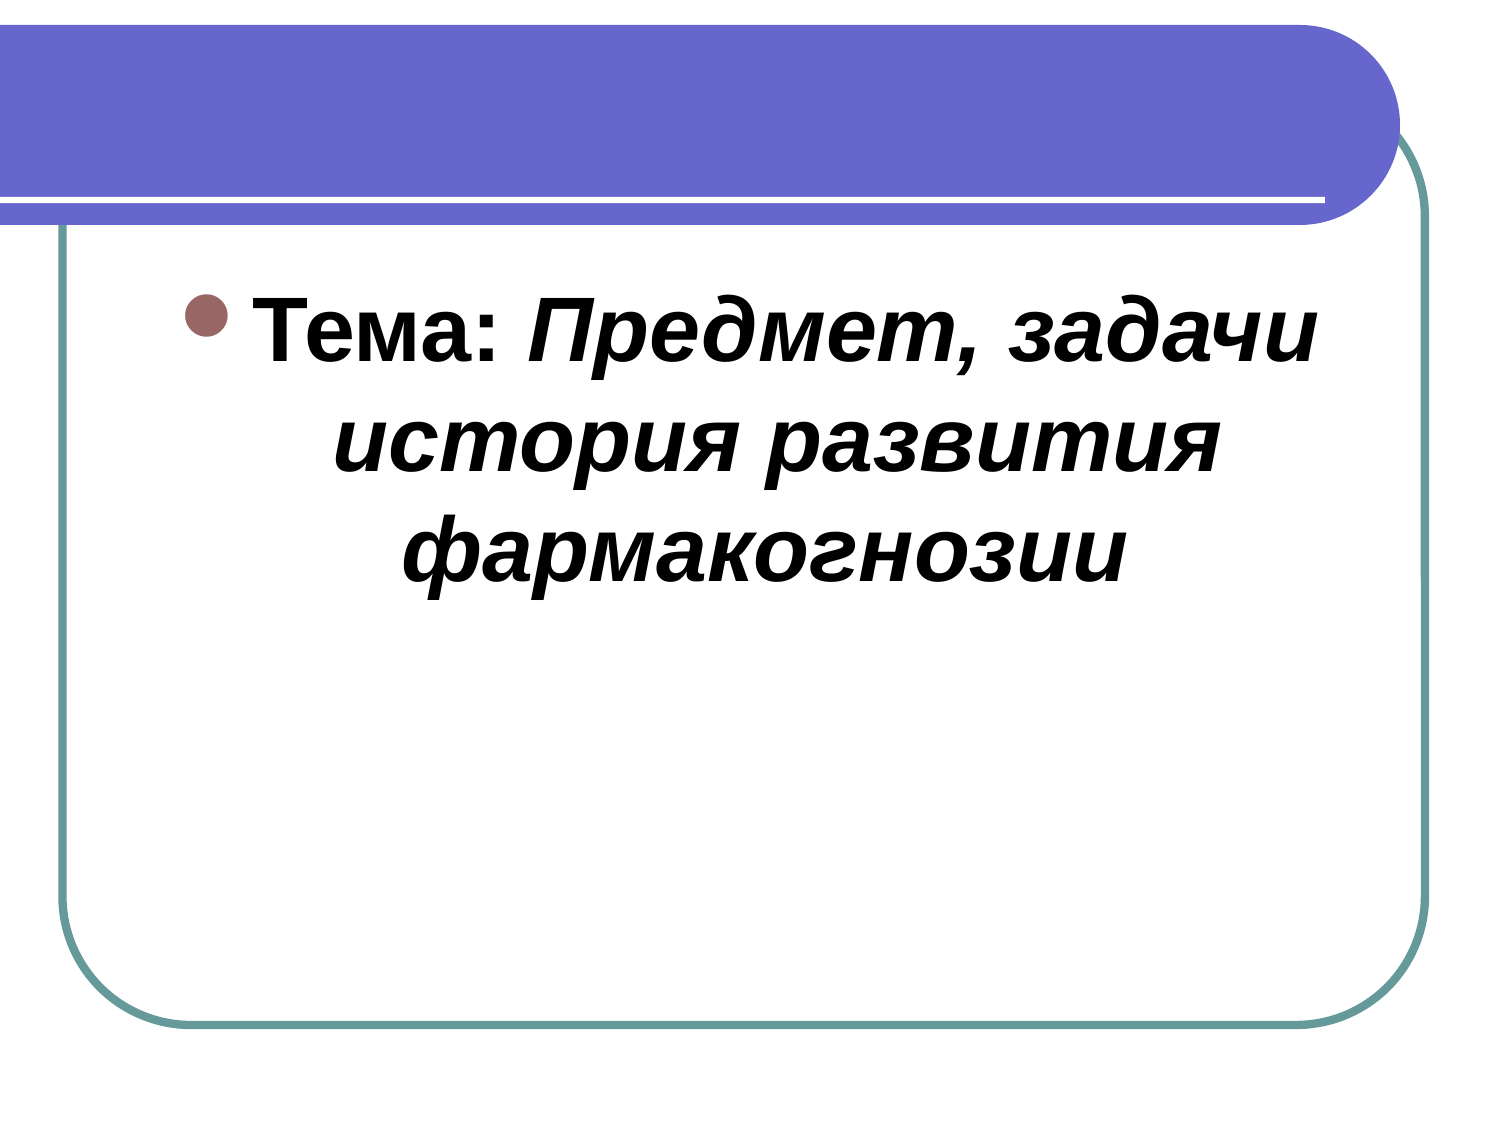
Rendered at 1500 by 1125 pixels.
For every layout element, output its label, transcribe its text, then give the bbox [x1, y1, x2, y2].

list Тема: Предмет, задачи история развития фармакогнозии [99, 262, 1401, 988]
